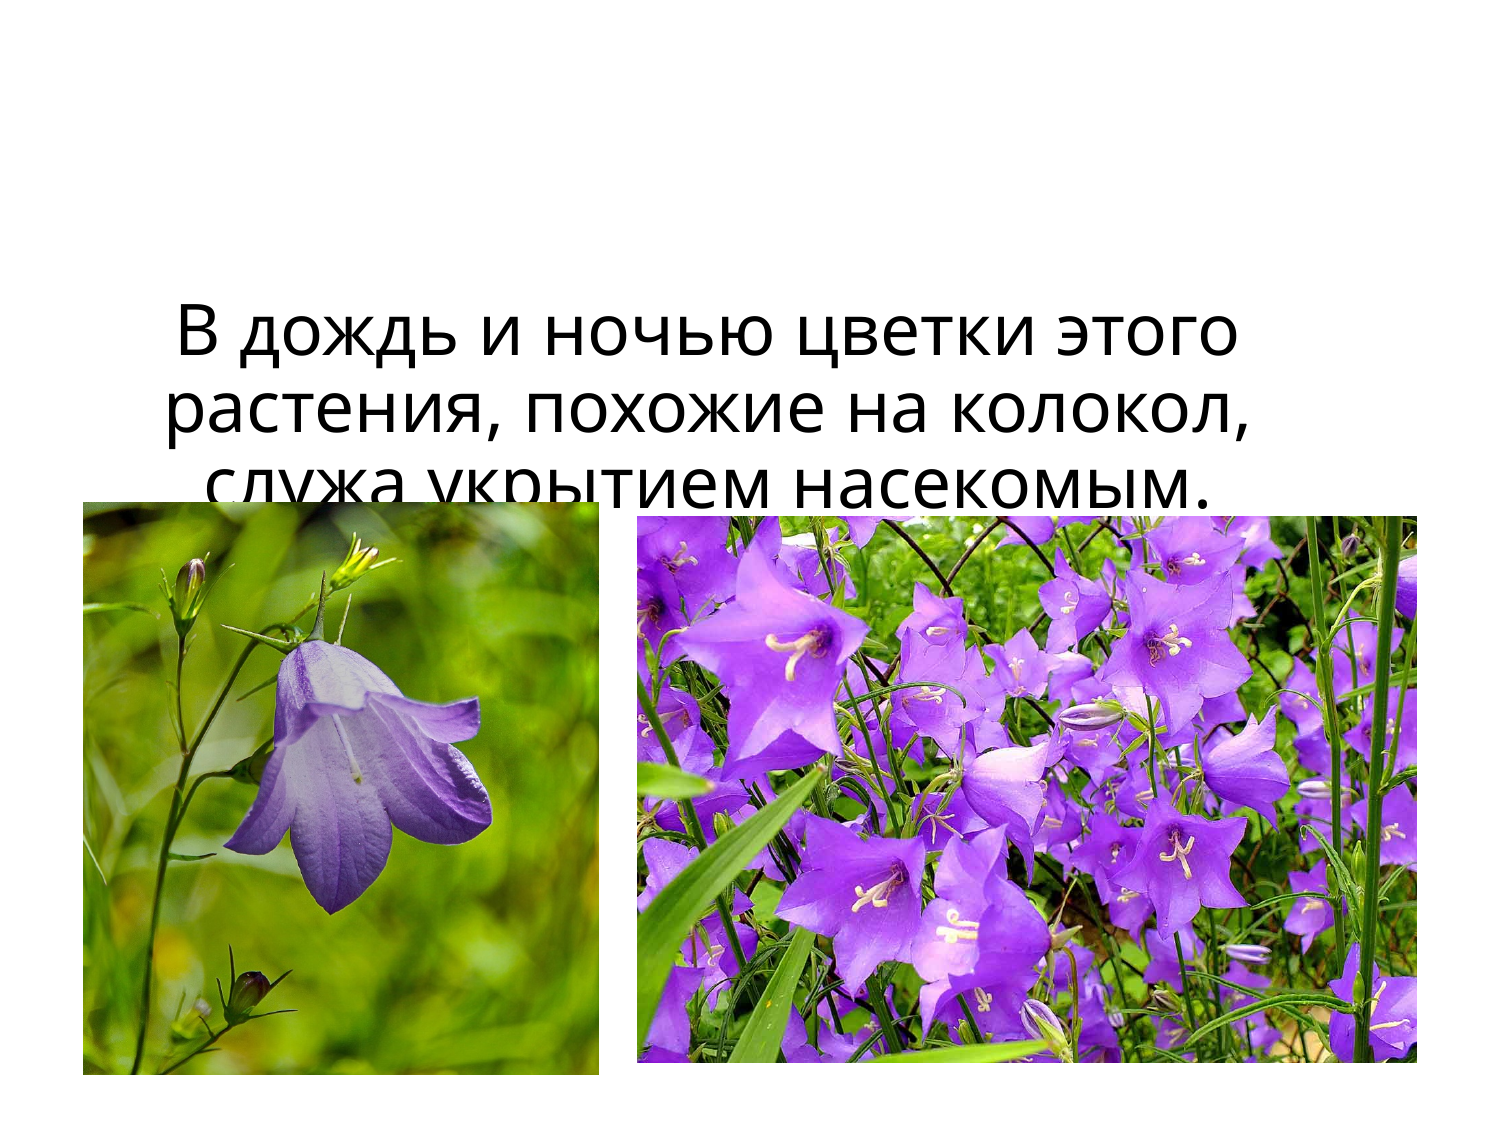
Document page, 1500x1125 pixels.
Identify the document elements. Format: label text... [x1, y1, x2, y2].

picture [82, 502, 599, 1075]
picture [637, 516, 1417, 1063]
title В дождь и ночью цветки этого растения, похожие на колокол, служа укрытием насекомым. [145, 225, 1271, 618]
